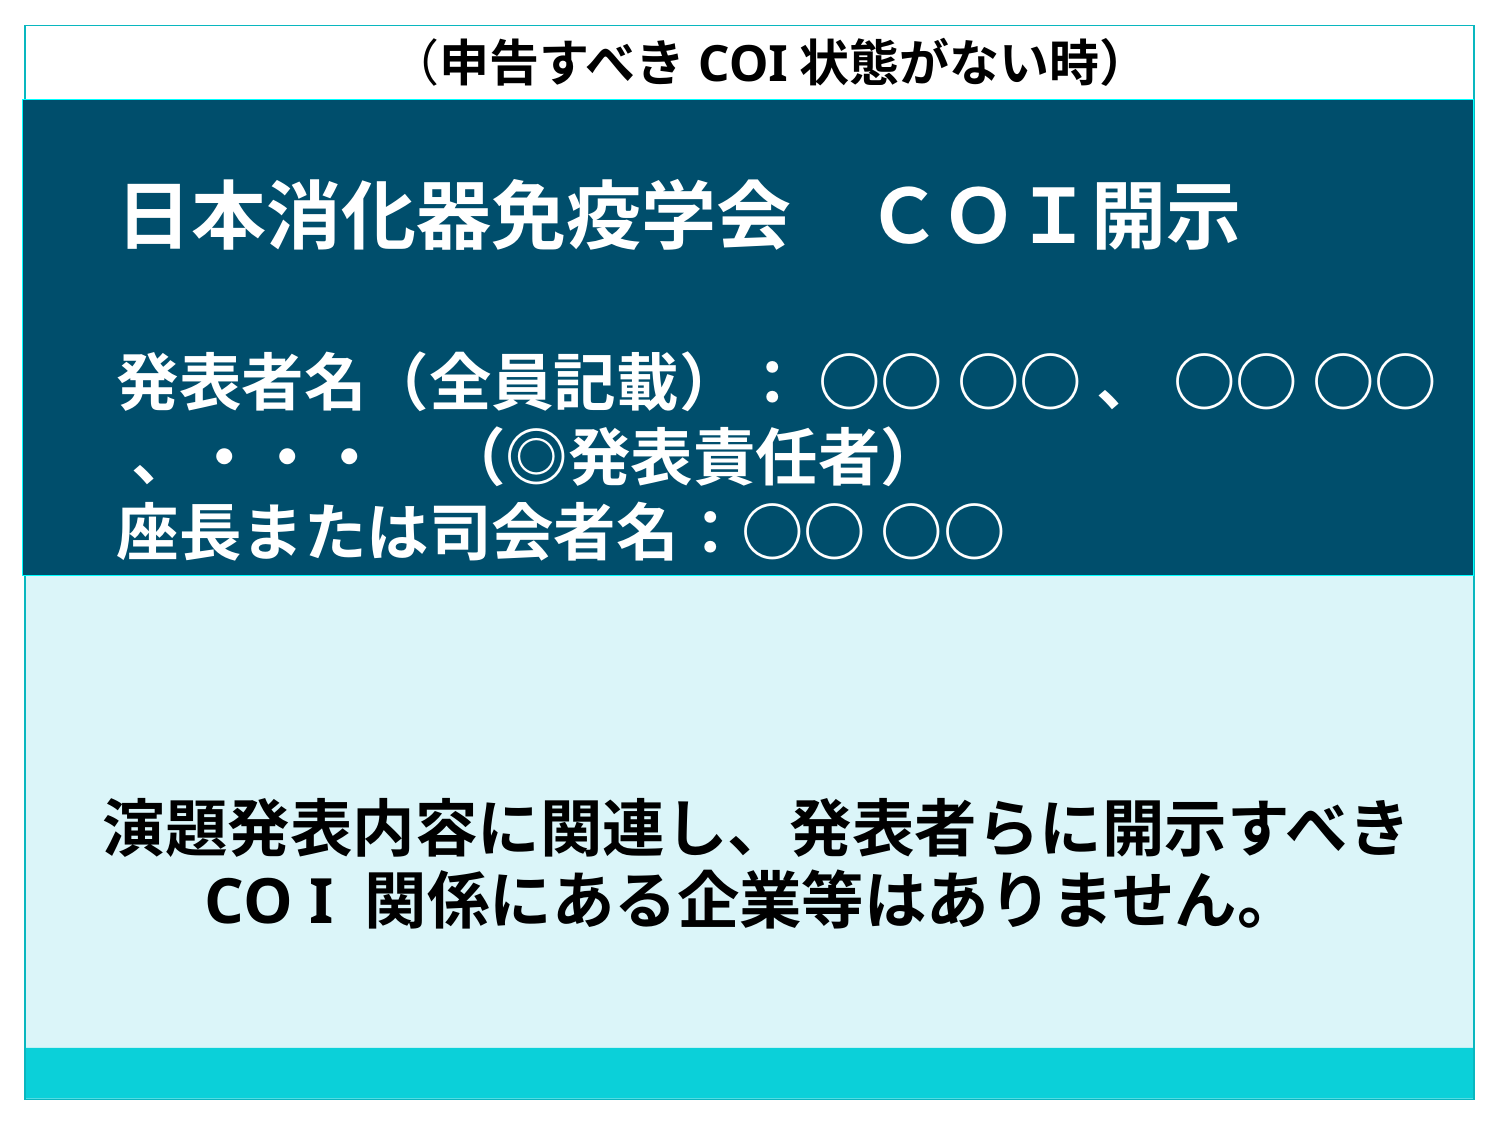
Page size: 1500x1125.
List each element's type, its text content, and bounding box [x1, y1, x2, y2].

title 日本消化器免疫学会 ＣＯＩ開示 発表者名（全員記載）： ○○ ○○ 、 ○○ ○○ 、・・・ （◎発表責任者） 座長または司会者名：○○ ○○ [22, 99, 1474, 576]
list 演題発表内容に関連し、発表者らに開示すべき CO I 関係にある企業等はありません。 [29, 713, 1476, 1003]
text_box （申告すべきCOI状態がない時） [374, 24, 1193, 99]
